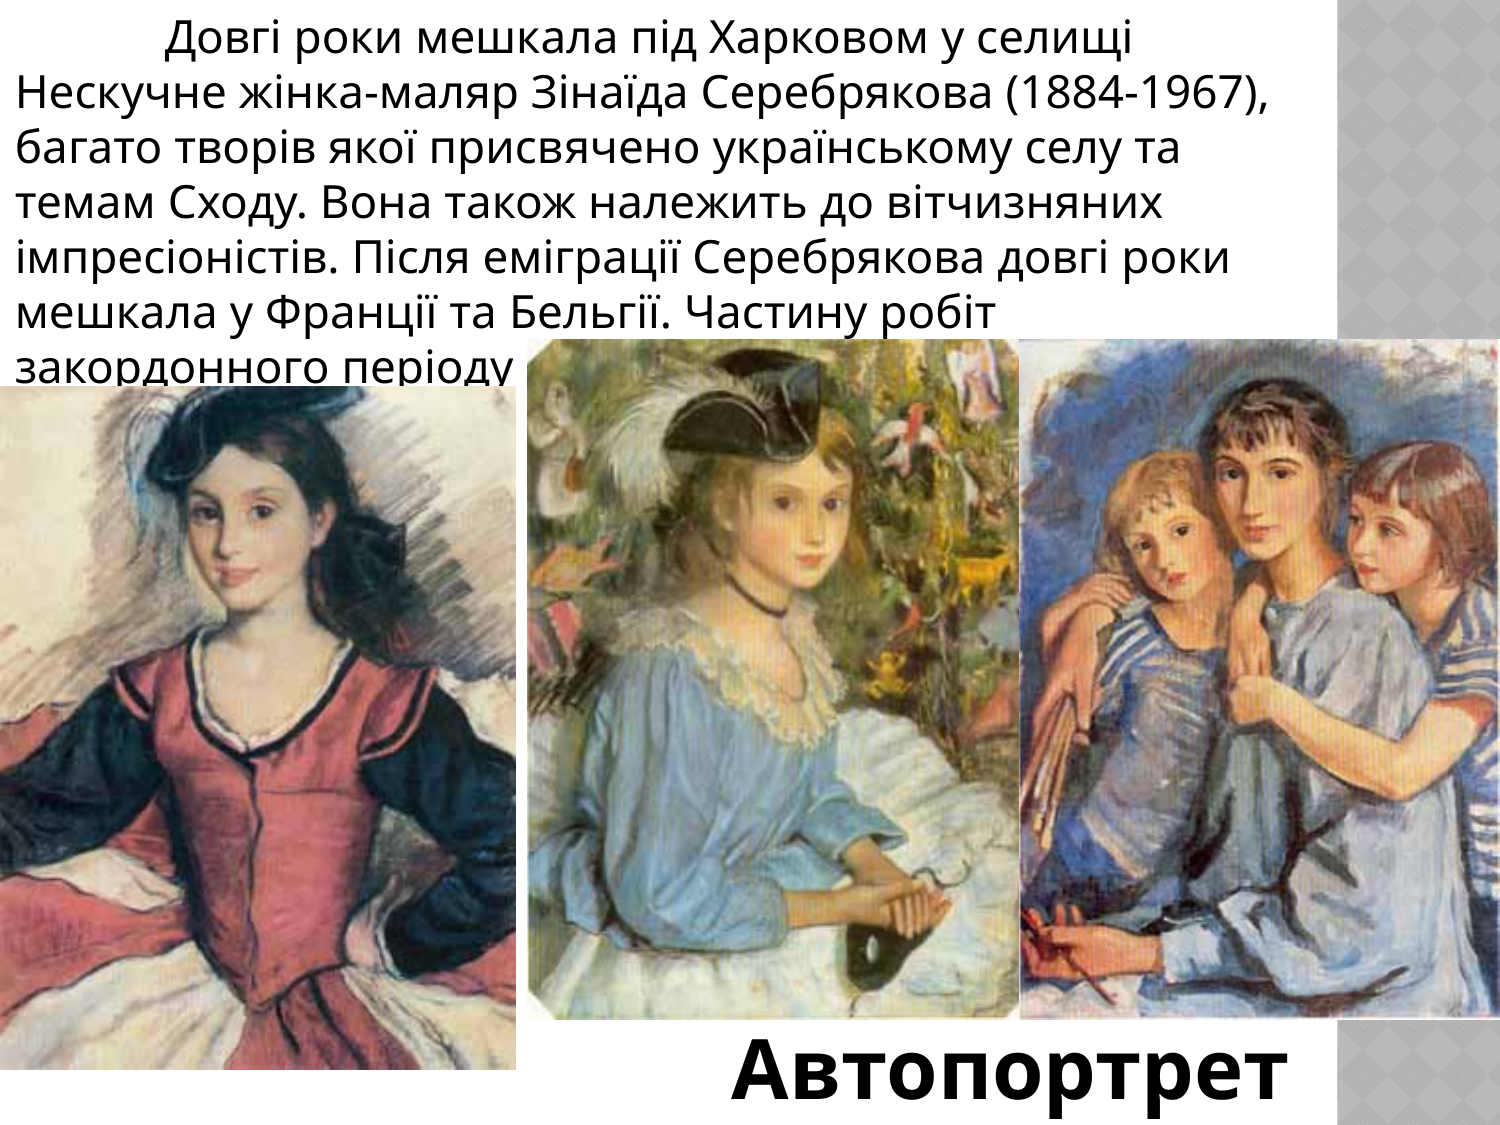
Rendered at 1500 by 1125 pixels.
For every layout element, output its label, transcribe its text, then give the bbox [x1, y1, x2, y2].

picture [526, 339, 1500, 1021]
picture [0, 386, 516, 1070]
text_box Довгі роки мешкала під Харковом у селищі Нескучне жінка-маляр Зінаїда Серебрякова (1884-1967), багато творів якої присвячено українському селу та темам Сходу. Вона також належить до вітчизняних імпресіоністів. Після еміграції Серебрякова довгі роки мешкала у Франції та Бельгії. Частину робіт закордонного періоду майстрині передано в Київ. [0, 0, 1325, 396]
text_box Автопортрет [716, 1030, 1305, 1124]
